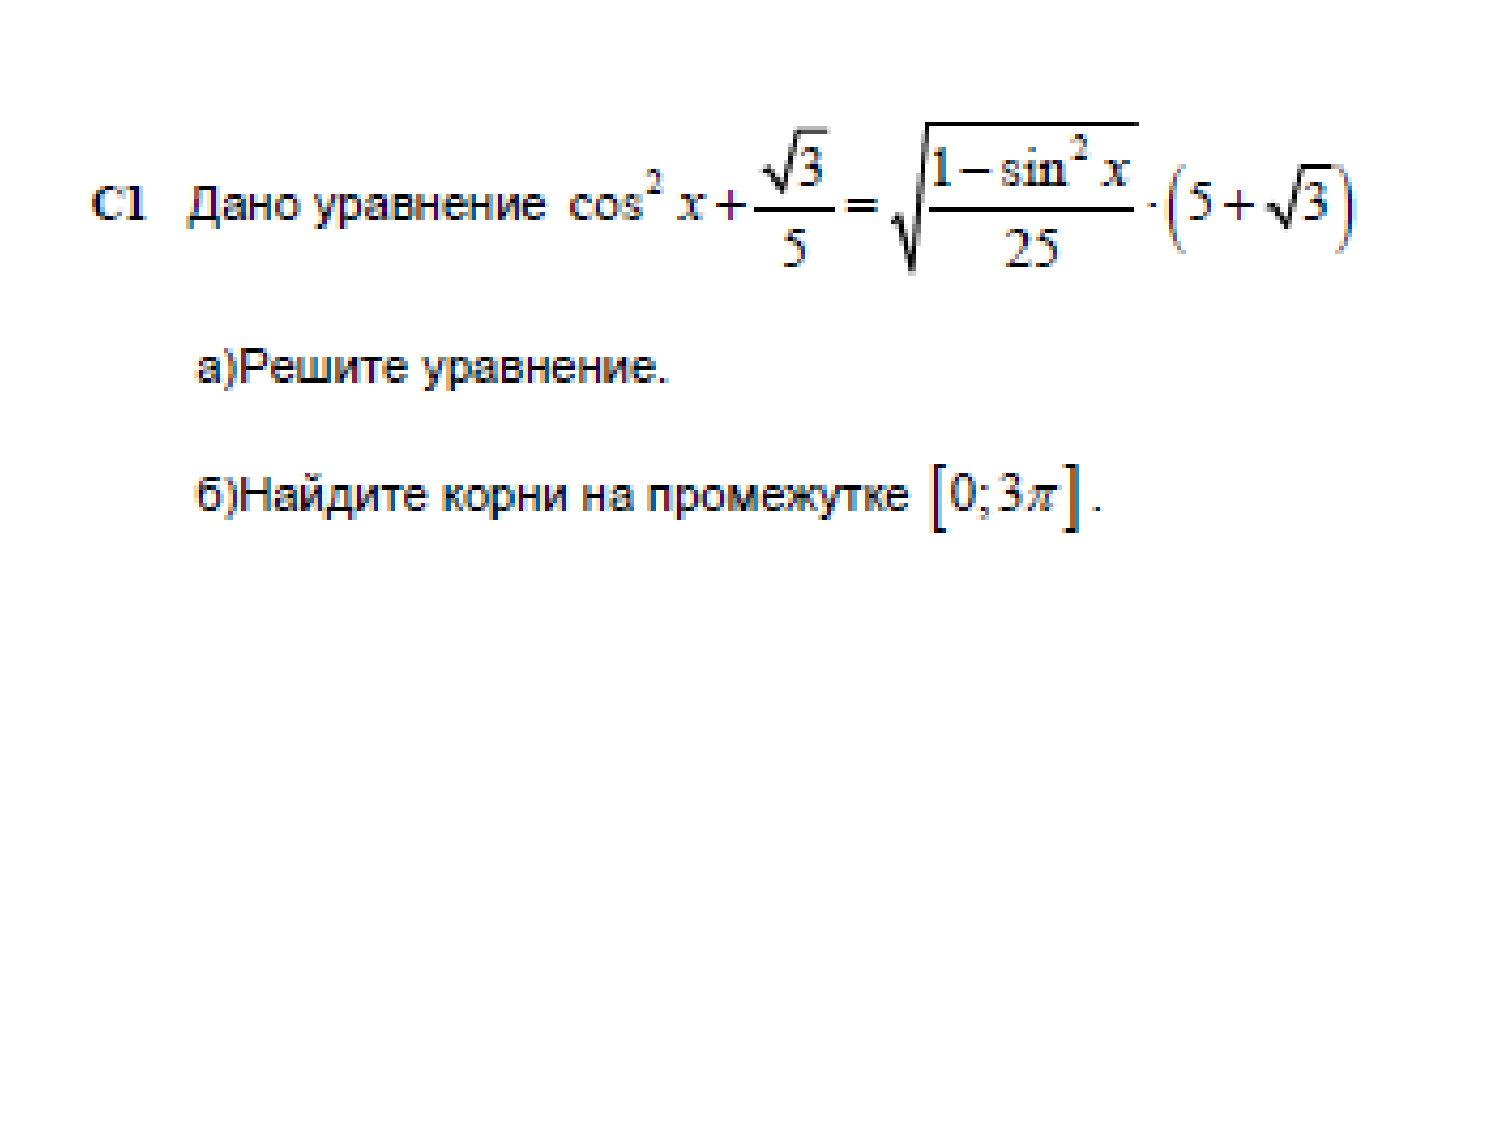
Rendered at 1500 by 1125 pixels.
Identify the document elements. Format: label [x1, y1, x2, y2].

list [58, 105, 1435, 563]
